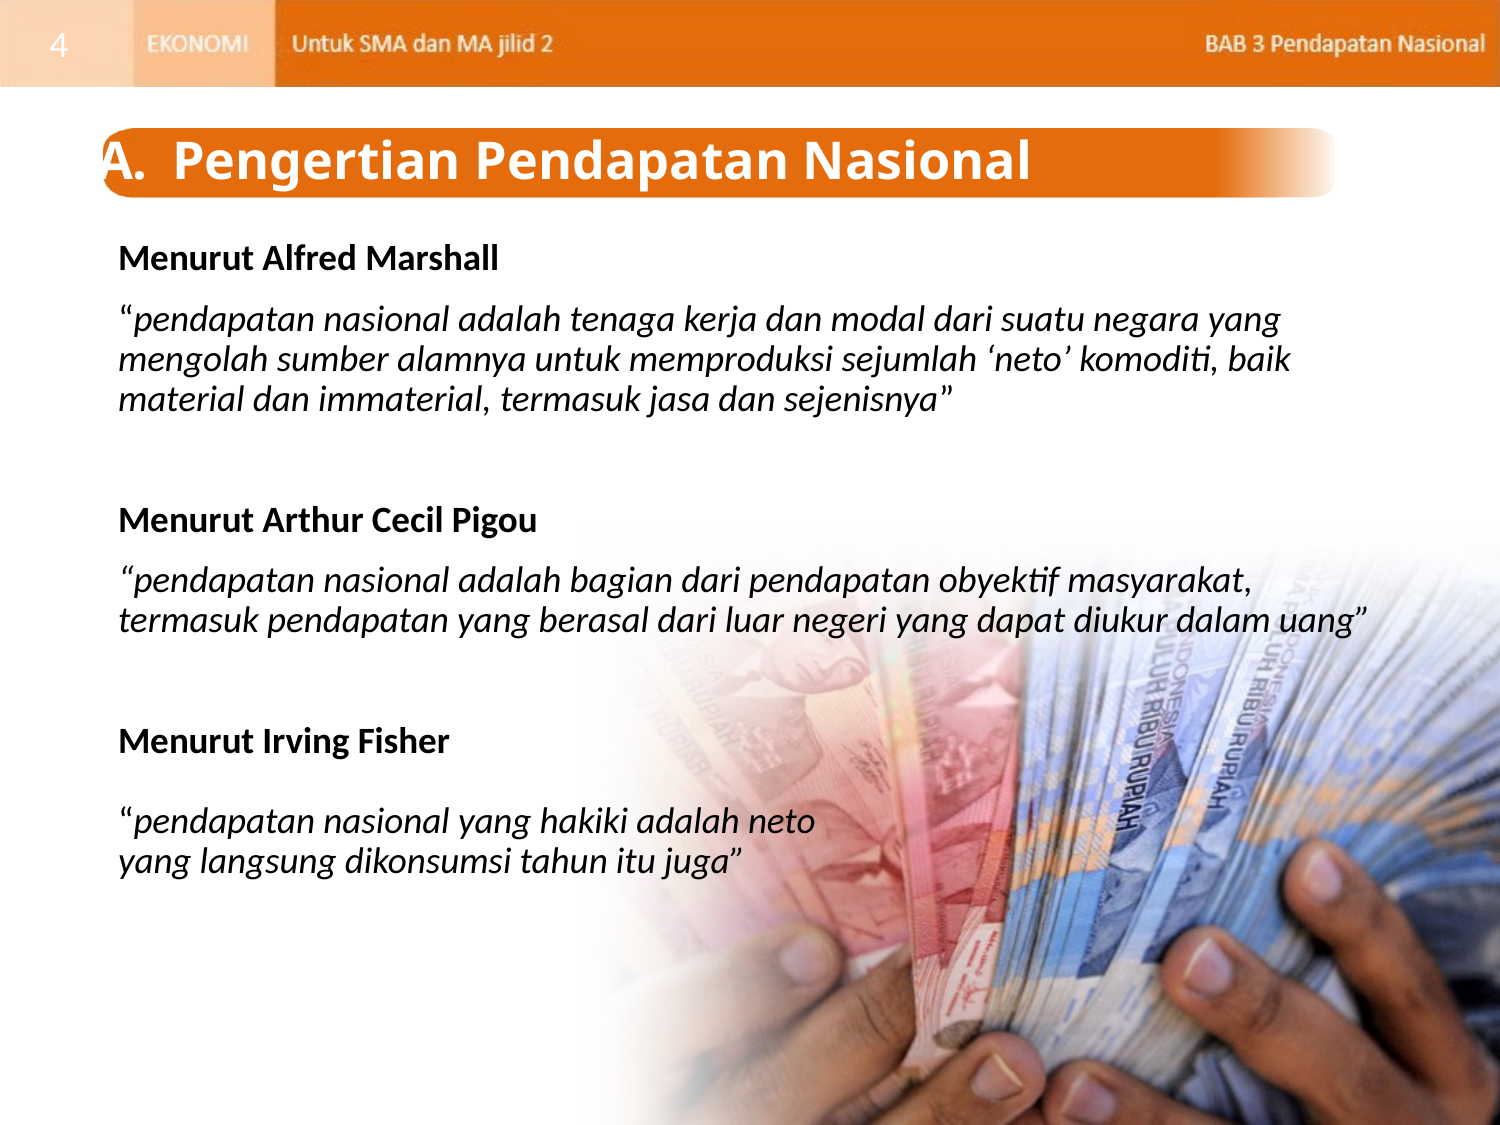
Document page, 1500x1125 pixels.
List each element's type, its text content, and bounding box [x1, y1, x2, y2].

list Menurut Alfred Marshall “pendapatan nasional adalah tenaga kerja dan modal dari suatu negara yang mengolah sumber alamnya untuk memproduksi sejumlah ‘neto’ komoditi, baik material dan immaterial, termasuk jasa dan sejenisnya” Menurut Arthur Cecil Pigou “pendapatan nasional adalah bagian dari pendapatan obyektif masyarakat, termasuk pendapatan yang berasal dari luar negeri yang dapat diukur dalam uang” Menurut Irving Fisher “pendapatan nasional yang hakiki adalah neto yang langsung dikonsumsi tahun itu juga” [103, 230, 1397, 926]
picture [0, 0, 1500, 87]
picture [103, 128, 1340, 198]
text_box Pengertian Pendapatan Nasional [82, 119, 1047, 197]
picture [579, 524, 1500, 1125]
